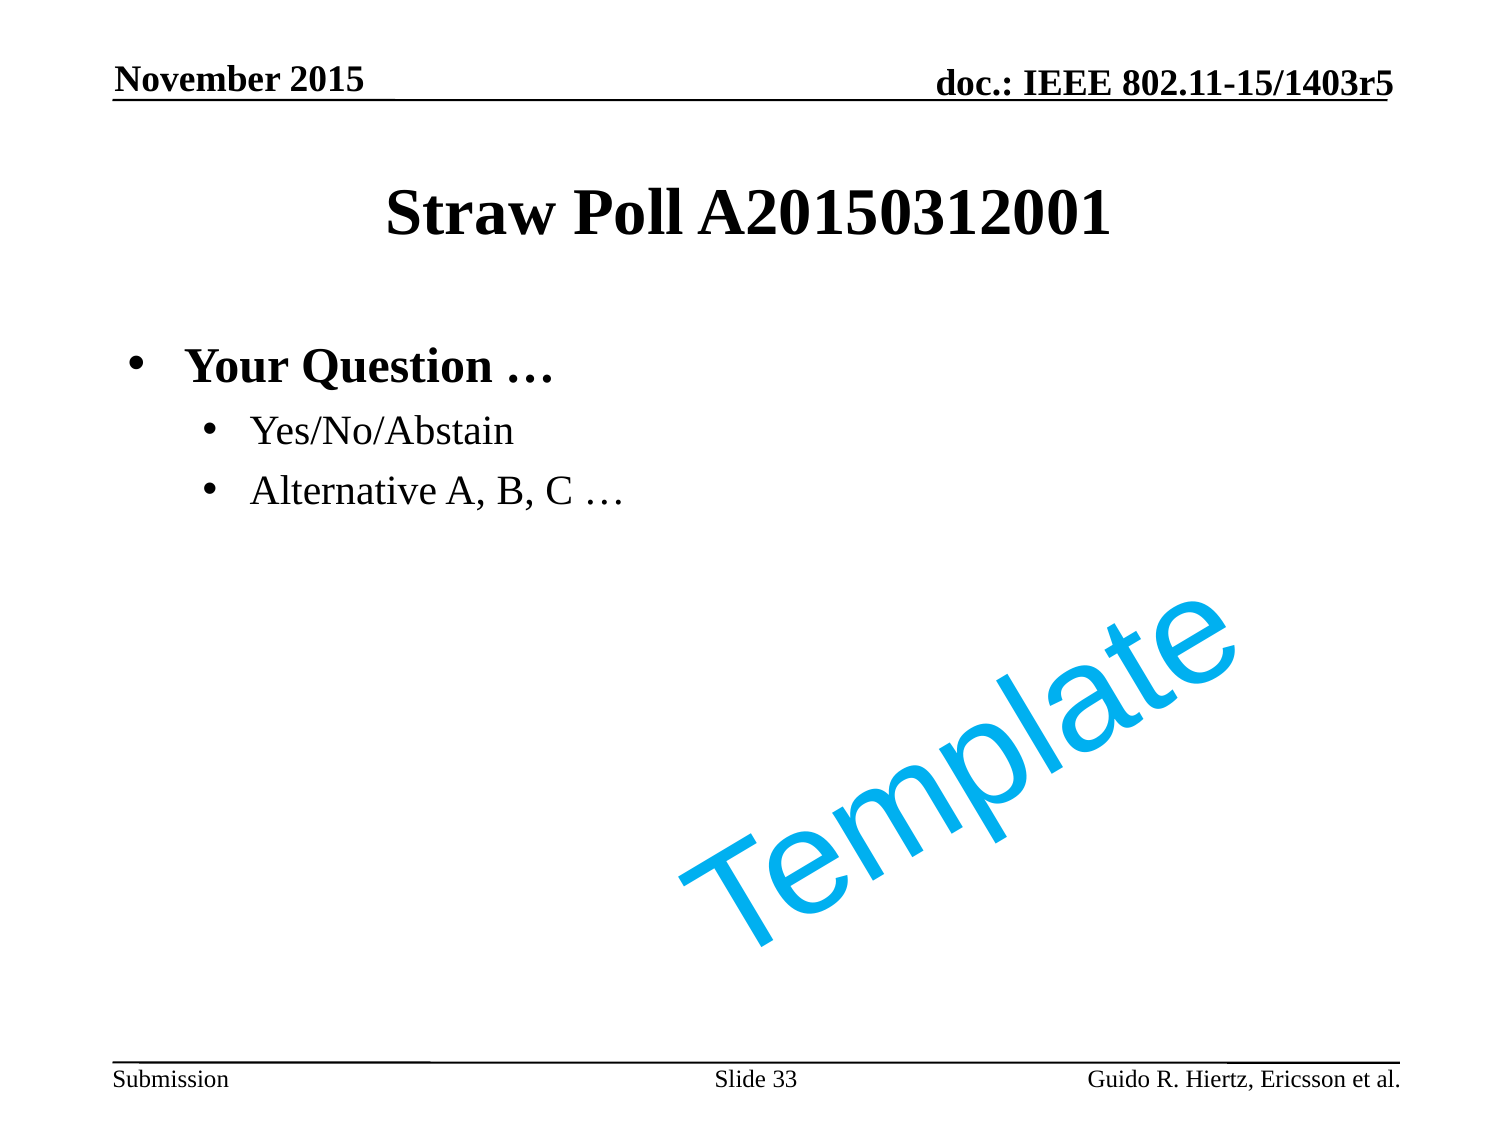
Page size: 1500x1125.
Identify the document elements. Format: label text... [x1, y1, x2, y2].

text_box Template [620, 503, 1298, 1016]
slide_number Slide 33 [712, 1061, 800, 1123]
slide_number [114, 54, 540, 100]
list Your Question … Yes/No/Abstain Alternative A, B, C … [112, 324, 1388, 1016]
footer Guido R. Hiertz, Ericsson et al. [1007, 1061, 1402, 1093]
title Straw Poll A20150312001 [112, 111, 1388, 303]
